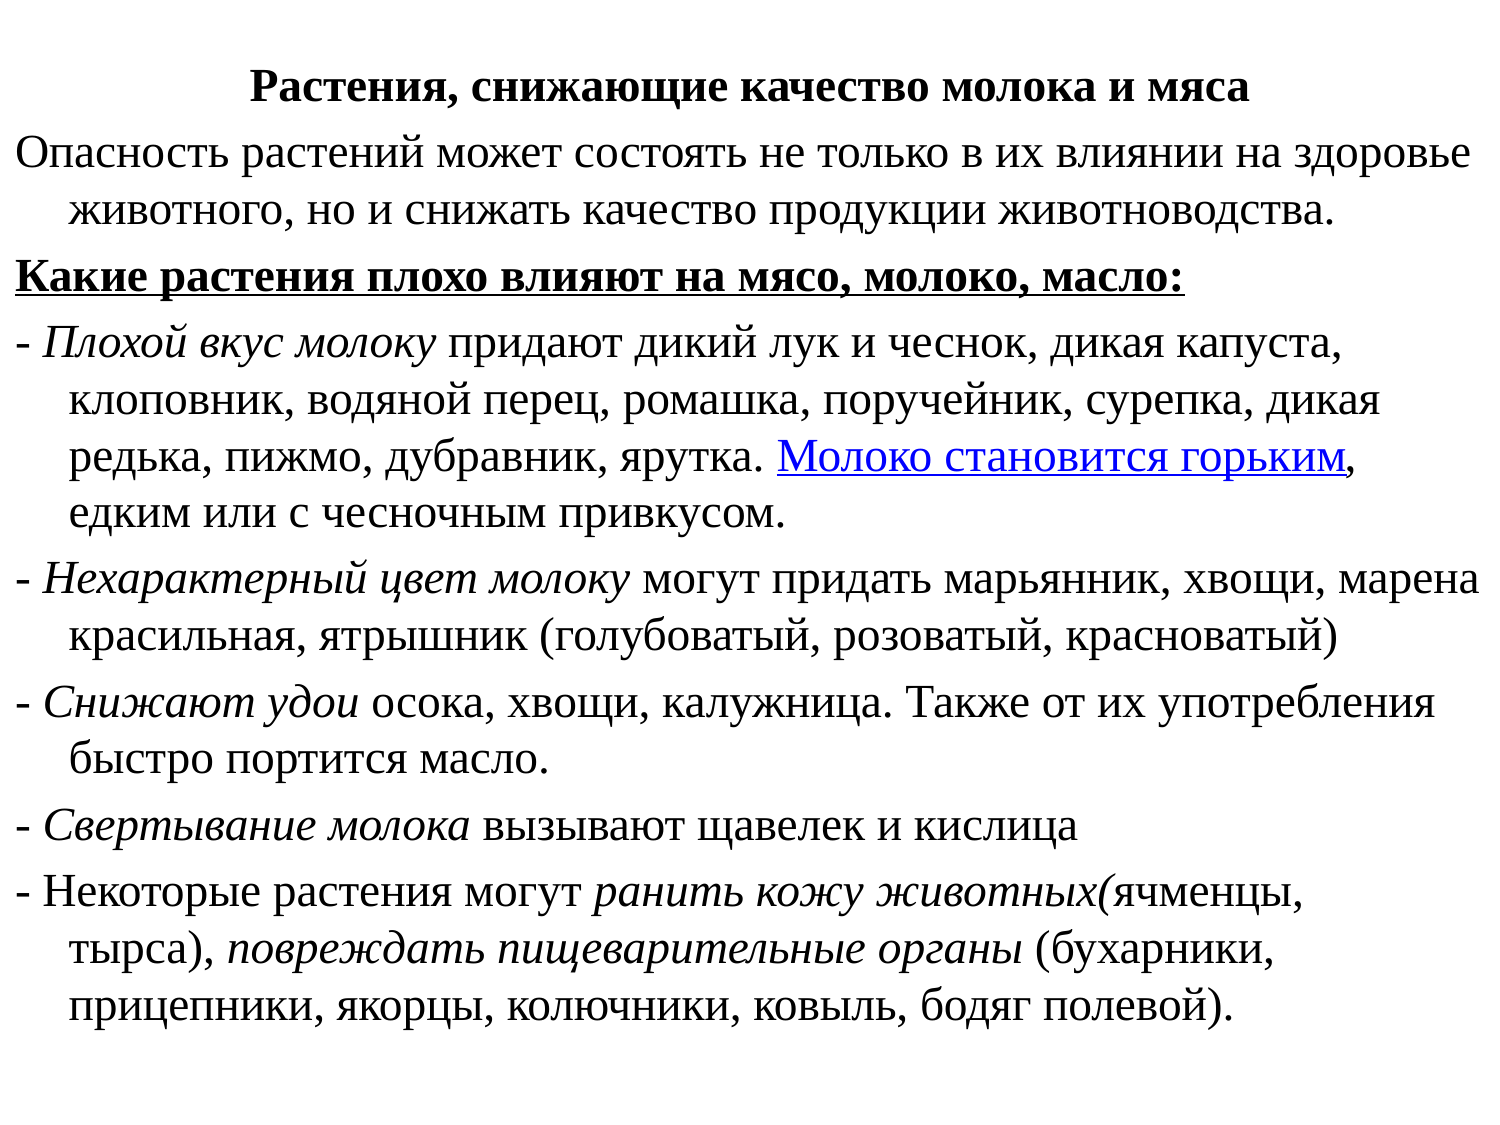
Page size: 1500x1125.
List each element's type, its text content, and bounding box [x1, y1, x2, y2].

list Растения, снижающие качество молока и мяса Опасность растений может состоять не только в их влиянии на здоровье животного, но и снижать качество продукции животноводства. Какие растения плохо влияют на мясо, молоко, масло: - Плохой вкус молоку придают дикий лук и чеснок, дикая капуста, клоповник, водяной перец, ромашка, поручейник, сурепка, дикая редька, пижмо, дубравник, ярутка. Молоко становится горьким, едким или с чесночным привкусом. - Нехарактерный цвет молоку могут придать марьянник, хвощи, марена красильная, ятрышник (голубоватый, розоватый, красноватый) - Снижают удои осока, хвощи, калужница. Также от их употребления быстро портится масло. - Свертывание молока вызывают щавелек и кислица - Некоторые растения могут ранить кожу животных(ячменцы, тырса), повреждать пищеварительные органы (бухарники, прицепники, якорцы, колючники, ковыль, бодяг полевой). [0, 46, 1500, 1125]
